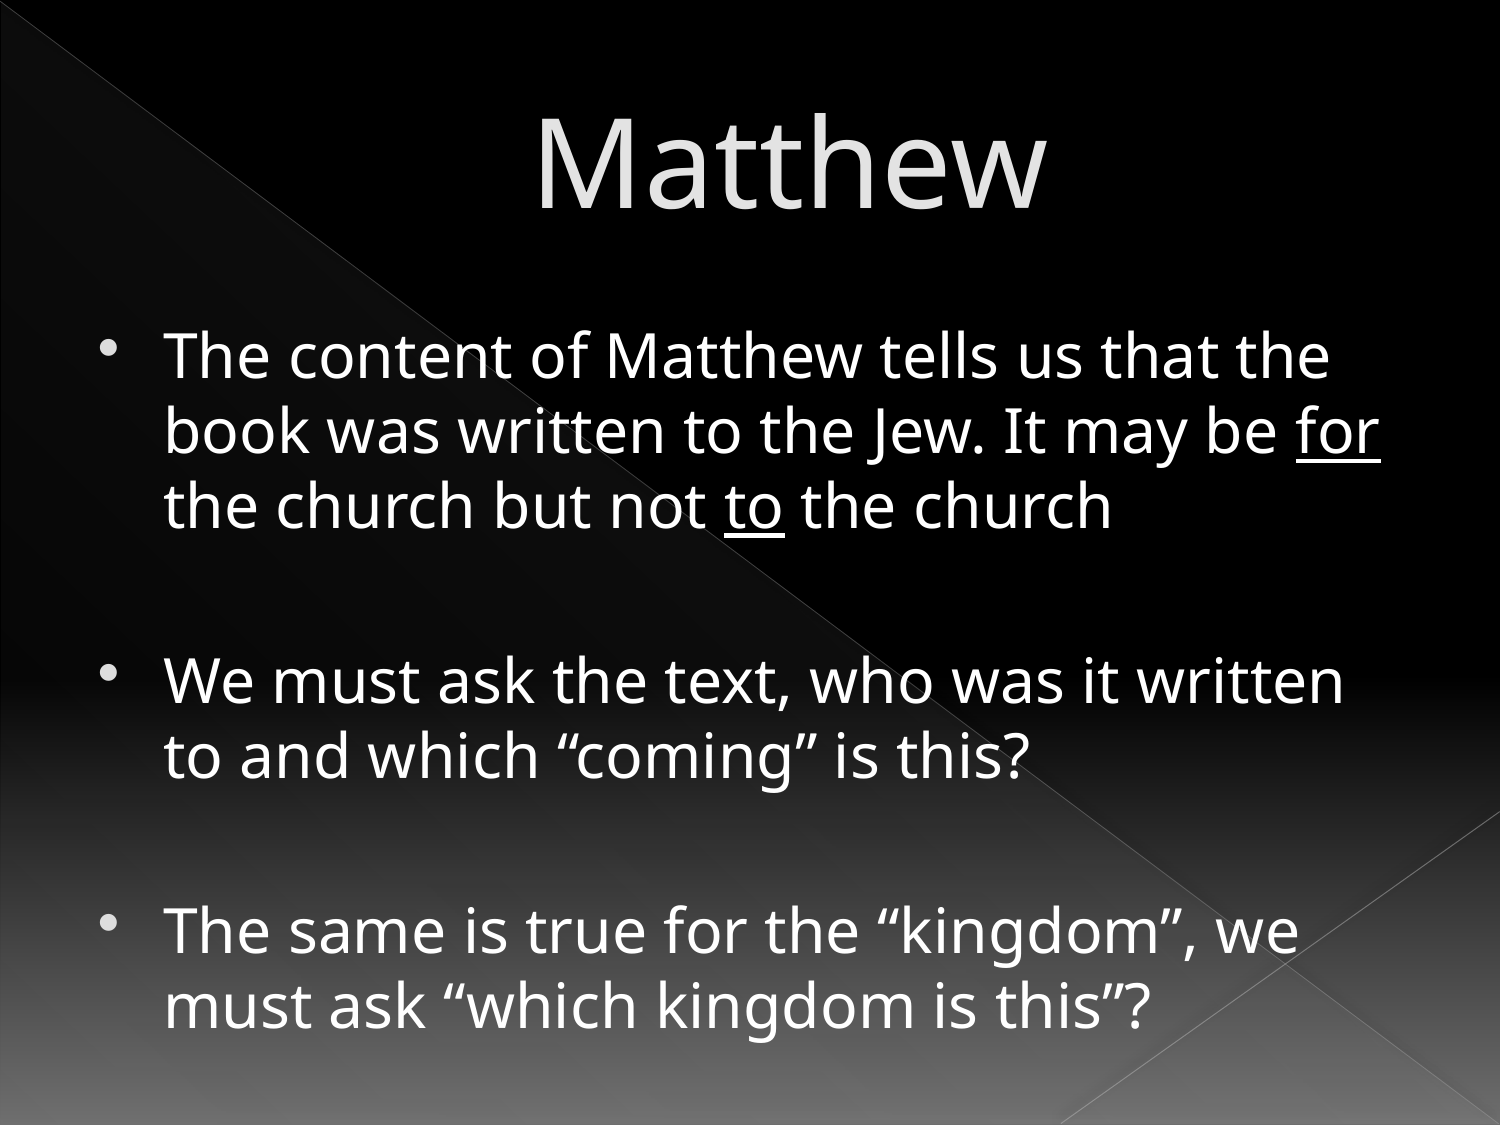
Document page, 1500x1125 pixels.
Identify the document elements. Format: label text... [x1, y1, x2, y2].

title Matthew [75, 43, 1425, 274]
list The content of Matthew tells us that the book was written to the Jew. It may be for the church but not to the church We must ask the text, who was it written to and which “coming” is this? The same is true for the “kingdom”, we must ask “which kingdom is this”? [75, 308, 1425, 1059]
